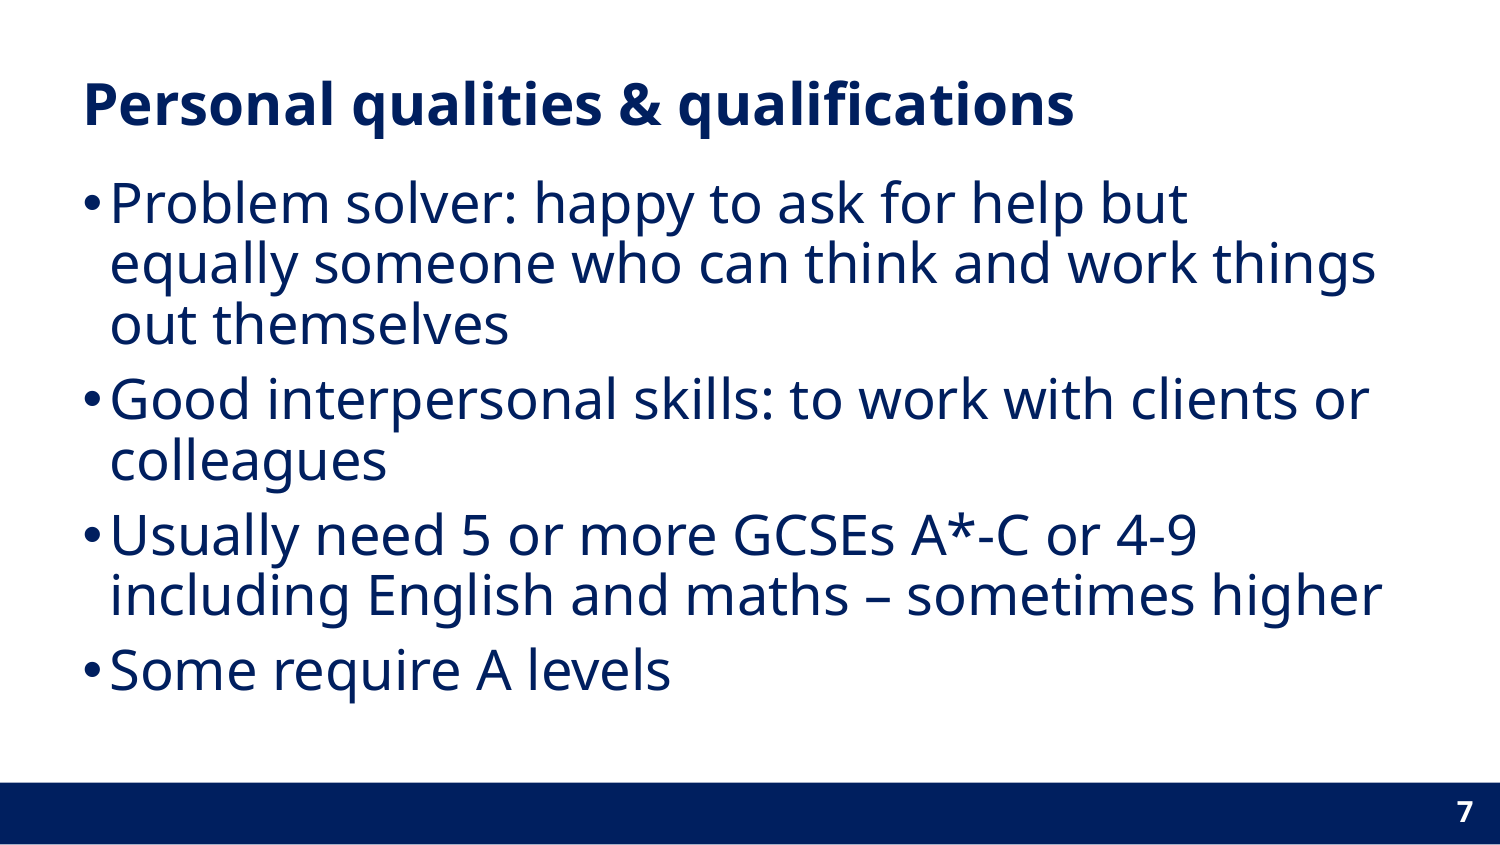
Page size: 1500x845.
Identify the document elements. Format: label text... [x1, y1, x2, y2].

title Personal qualities & qualifications [82, 43, 1416, 171]
slide_number 7 [1416, 791, 1489, 837]
list Problem solver: happy to ask for help but equally someone who can think and work things out themselves Good interpersonal skills: to work with clients or colleagues Usually need 5 or more GCSEs A*-C or 4-9 including English and maths – sometimes higher Some require A levels [82, 175, 1390, 759]
